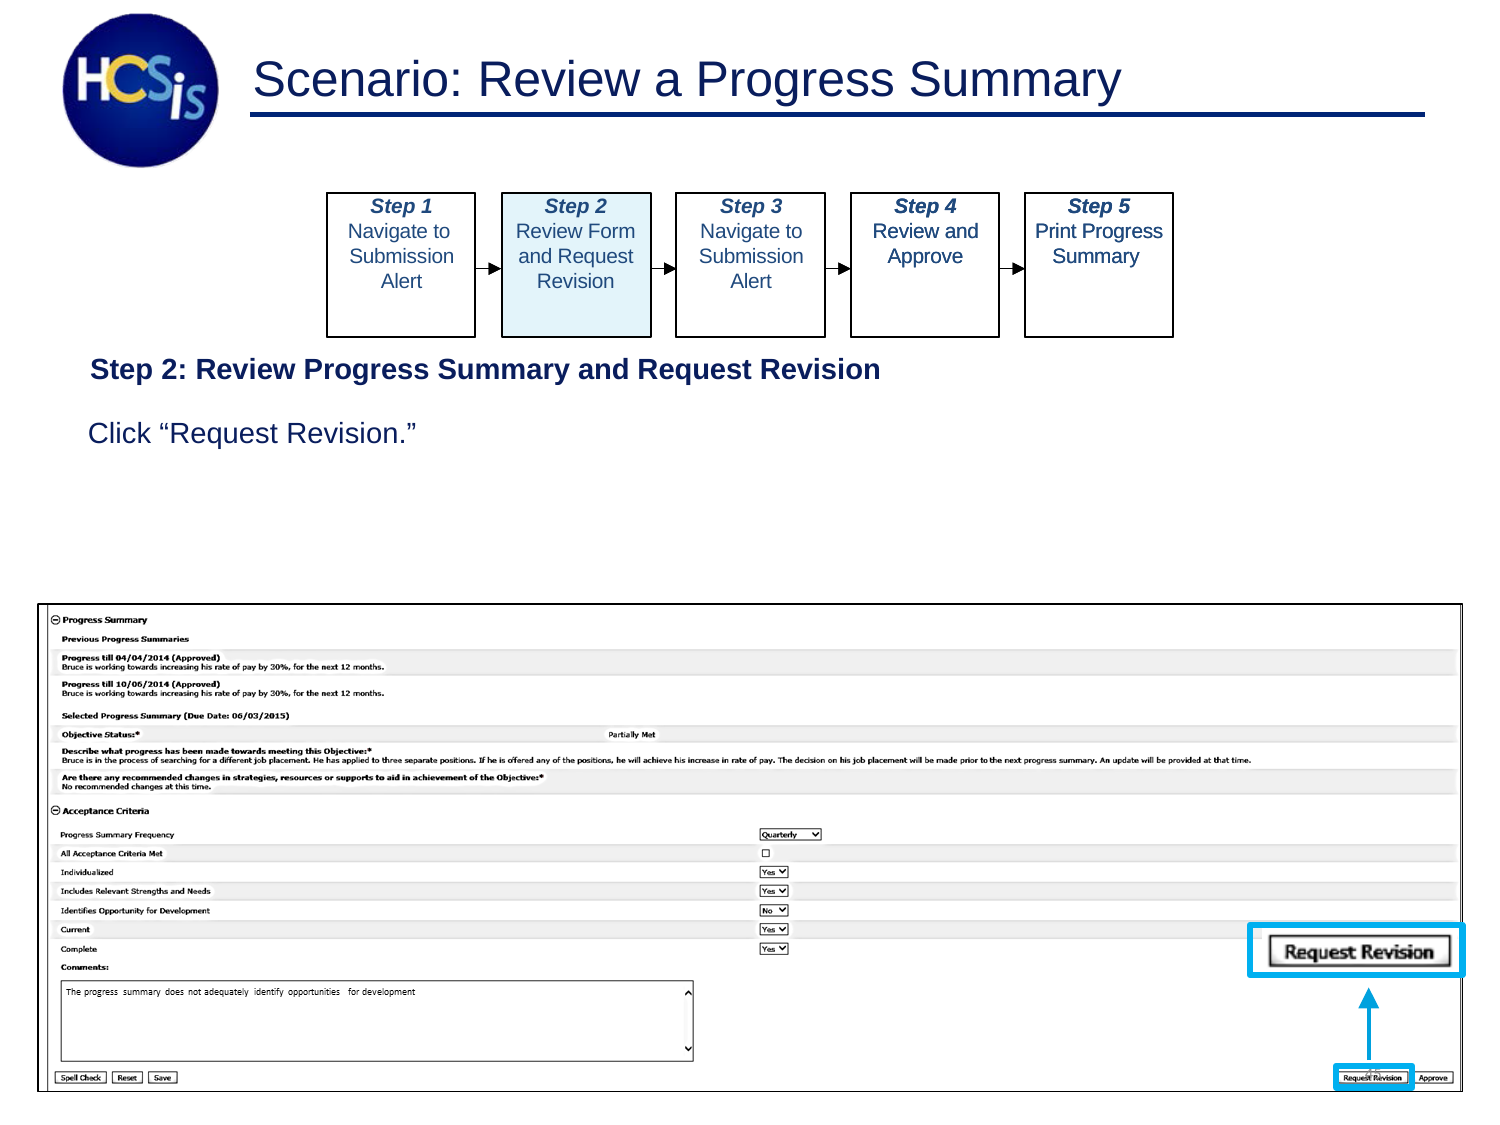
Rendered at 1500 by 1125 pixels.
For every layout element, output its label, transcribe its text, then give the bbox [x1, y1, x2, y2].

picture [1254, 929, 1458, 971]
text_box Step 2: Review Progress Summary and Request Revision Click “Request Revision.” [87, 349, 1392, 480]
title Scenario: Review a Progress Summary [88, 45, 1412, 234]
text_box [326, 192, 1174, 338]
picture [62, 13, 220, 169]
picture [37, 603, 1463, 1093]
